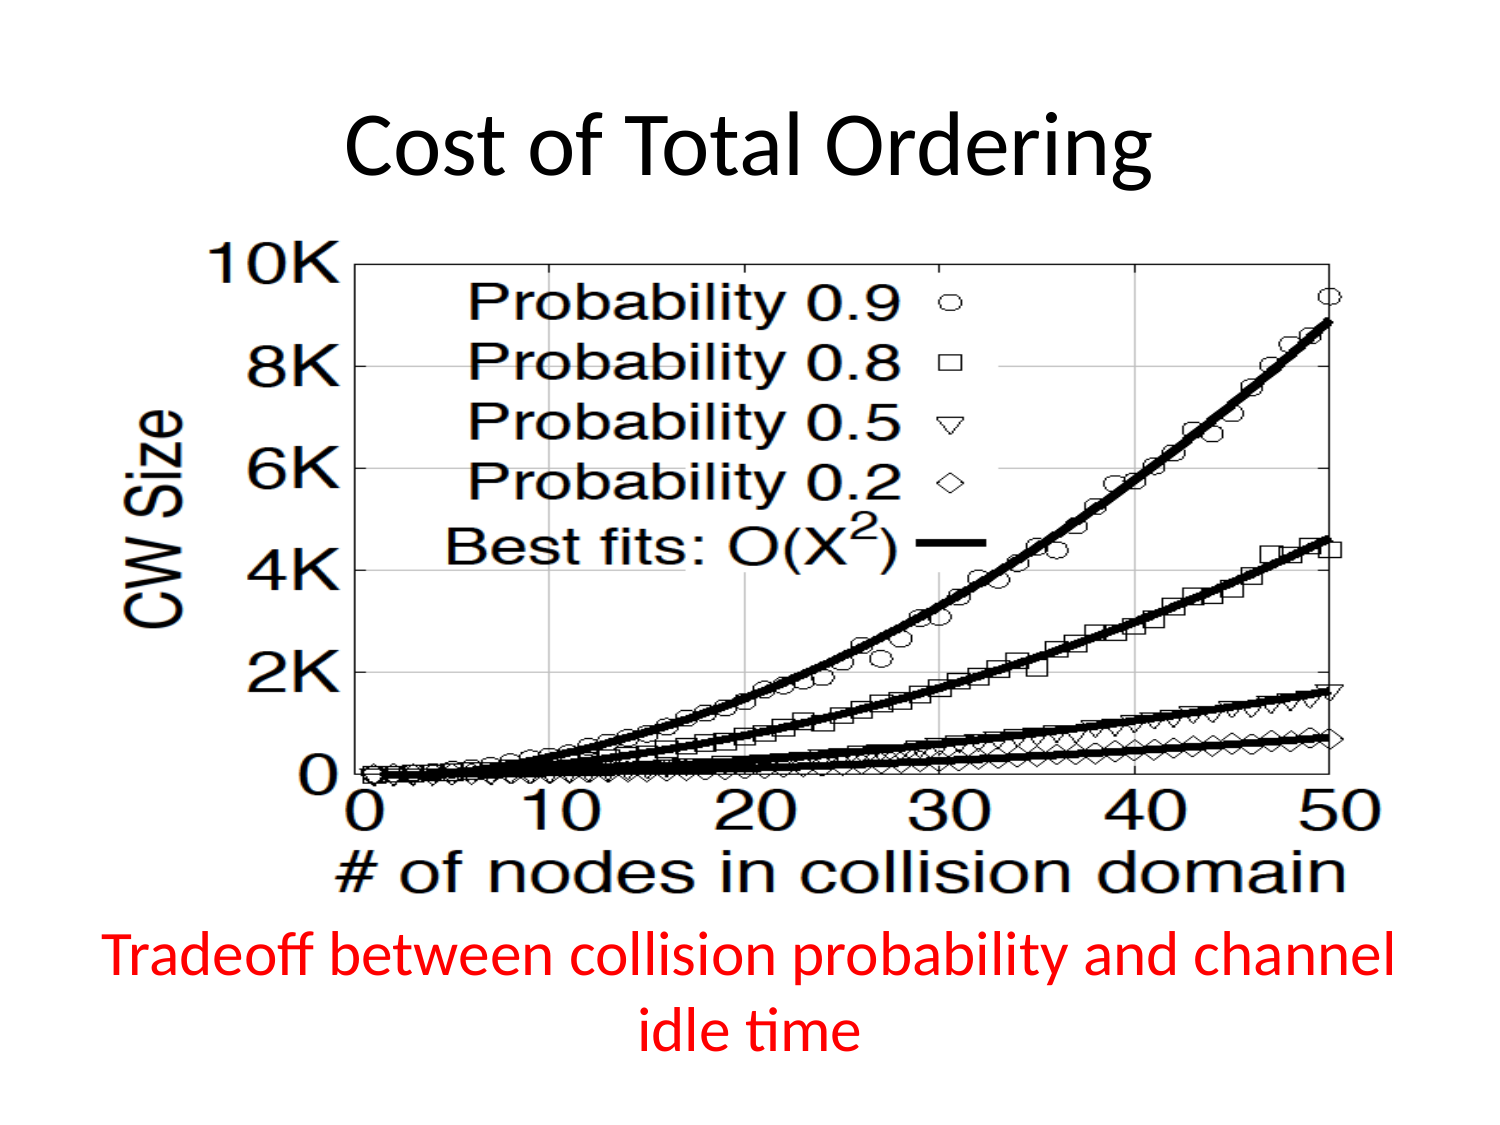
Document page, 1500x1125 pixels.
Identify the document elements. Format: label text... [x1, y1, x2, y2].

title Cost of Total Ordering [75, 45, 1425, 233]
list Tradeoff between collision probability and channel idle time [75, 262, 1425, 1075]
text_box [112, 232, 1387, 905]
